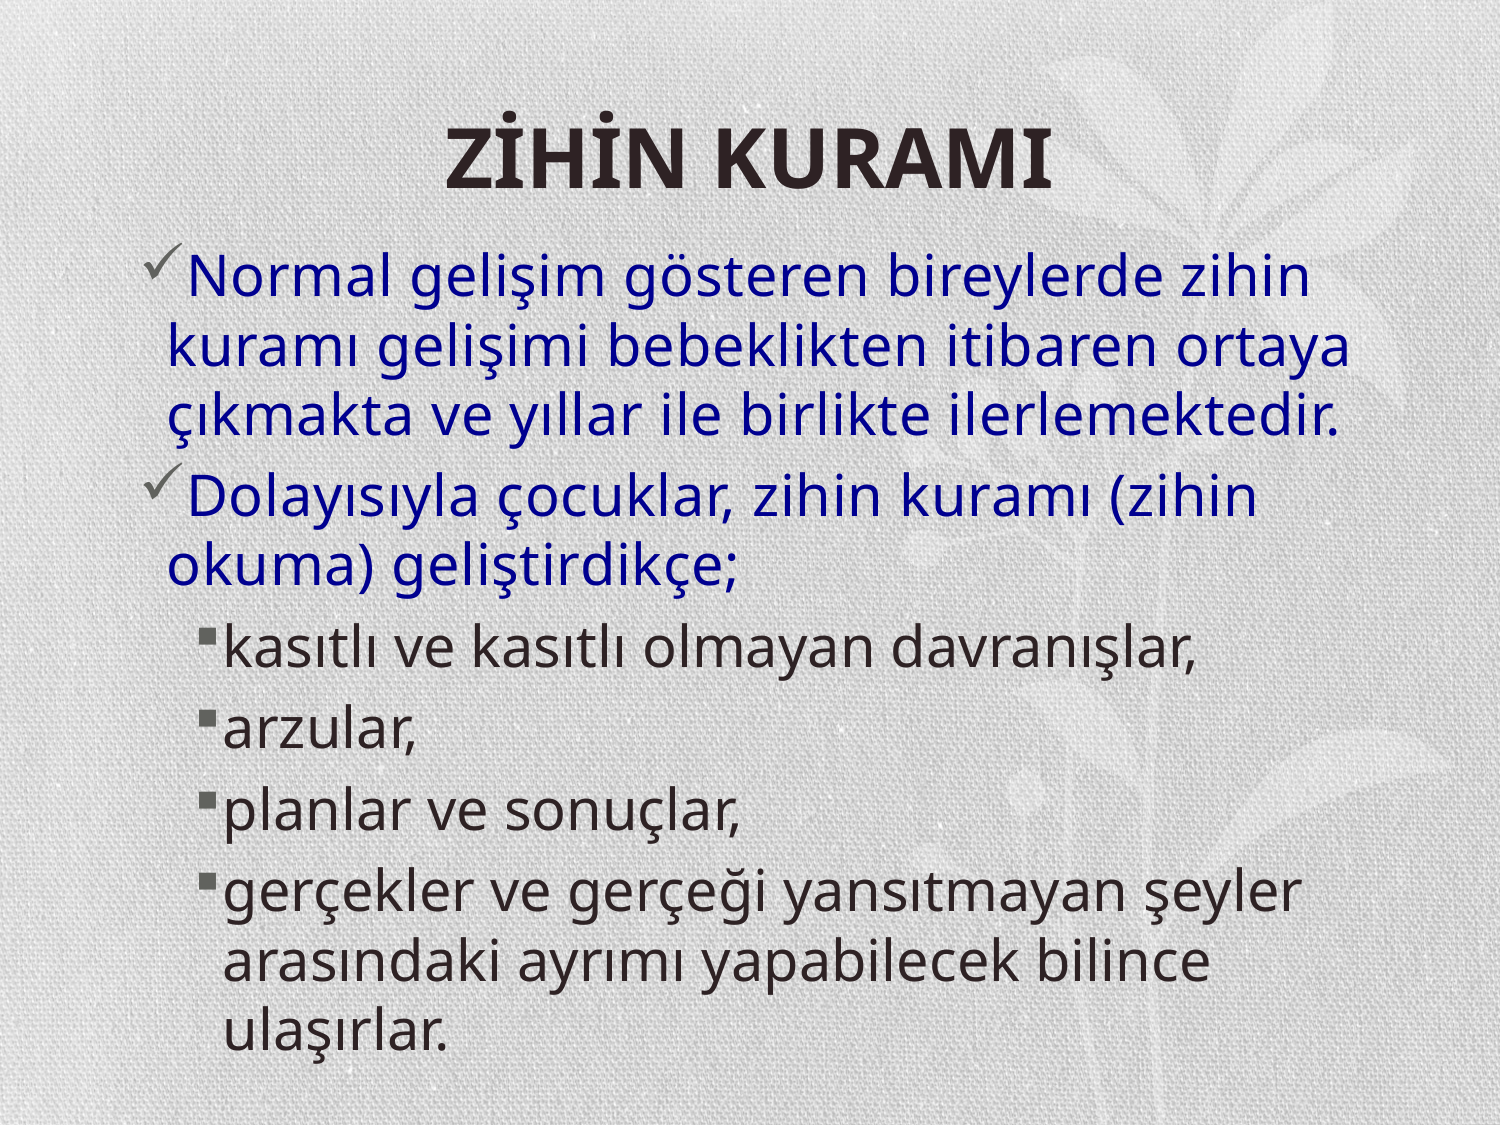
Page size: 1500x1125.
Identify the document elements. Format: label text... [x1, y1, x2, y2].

list Normal gelişim gösteren bireylerde zihin kuramı gelişimi bebeklikten itibaren ortaya çıkmakta ve yıllar ile birlikte ilerlemektedir. Dolayısıyla çocuklar, zihin kuramı (zihin okuma) geliştirdikçe; kasıtlı ve kasıtlı olmayan davranışlar, arzular, planlar ve sonuçlar, gerçekler ve gerçeği yansıtmayan şeyler arasındaki ayrımı yapabilecek bilince ulaşırlar. [123, 231, 1432, 1071]
title ZİHİN KURAMI [45, 37, 1455, 213]
